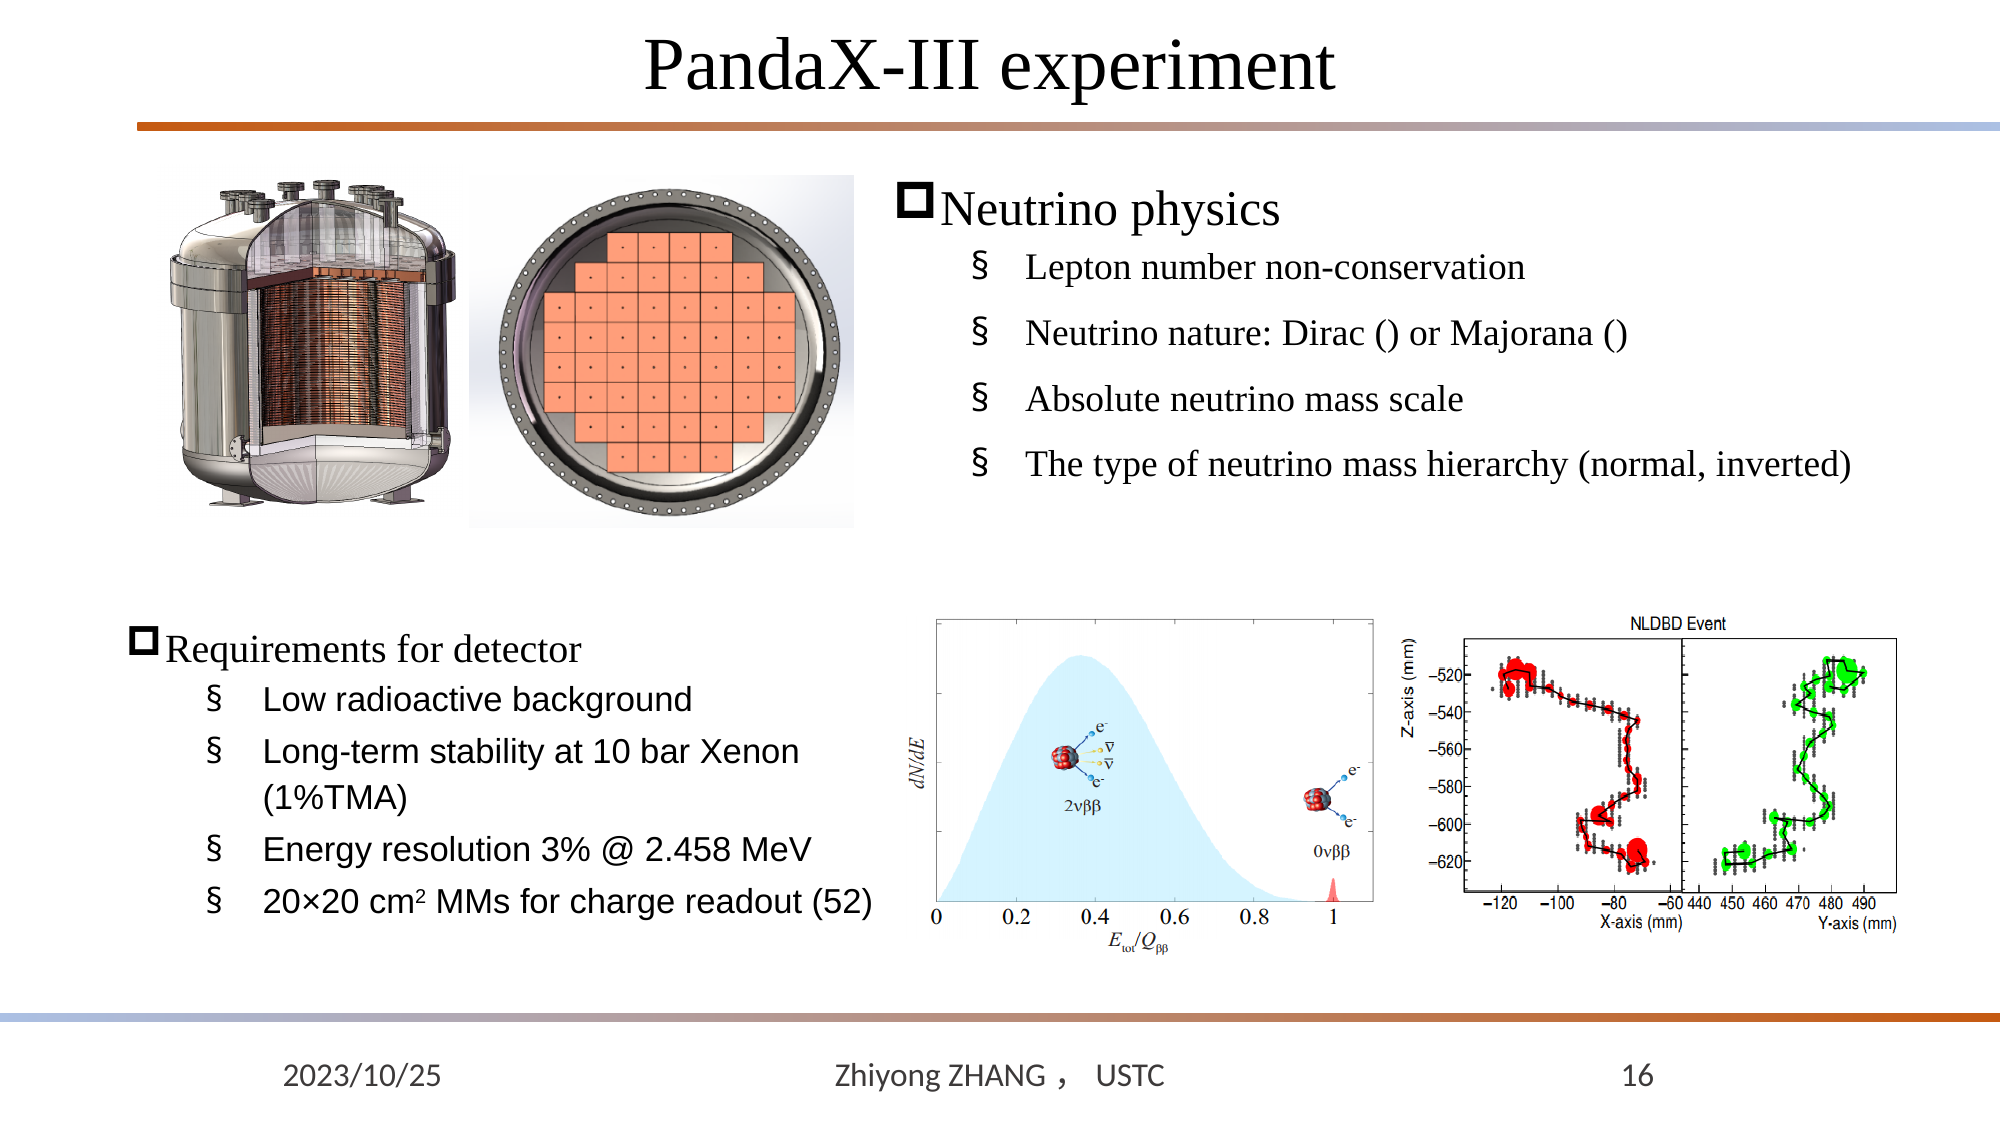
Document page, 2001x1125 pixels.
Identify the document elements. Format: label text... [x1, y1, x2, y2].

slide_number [137, 1042, 588, 1103]
title PandaX-III experiment [0, 10, 2000, 120]
slide_number 16 [1412, 1042, 1863, 1103]
text_box Requirements for detector Low radioactive background Long-term stability at 10 bar Xenon (1%TMA) Energy resolution 3% @ 2.458 MeV 20×20 cm2 MMs for charge readout (52) [110, 609, 898, 956]
picture [898, 598, 1914, 956]
picture [469, 175, 854, 528]
picture [157, 164, 463, 517]
footer Zhiyong ZHANG，USTC [662, 1042, 1338, 1103]
